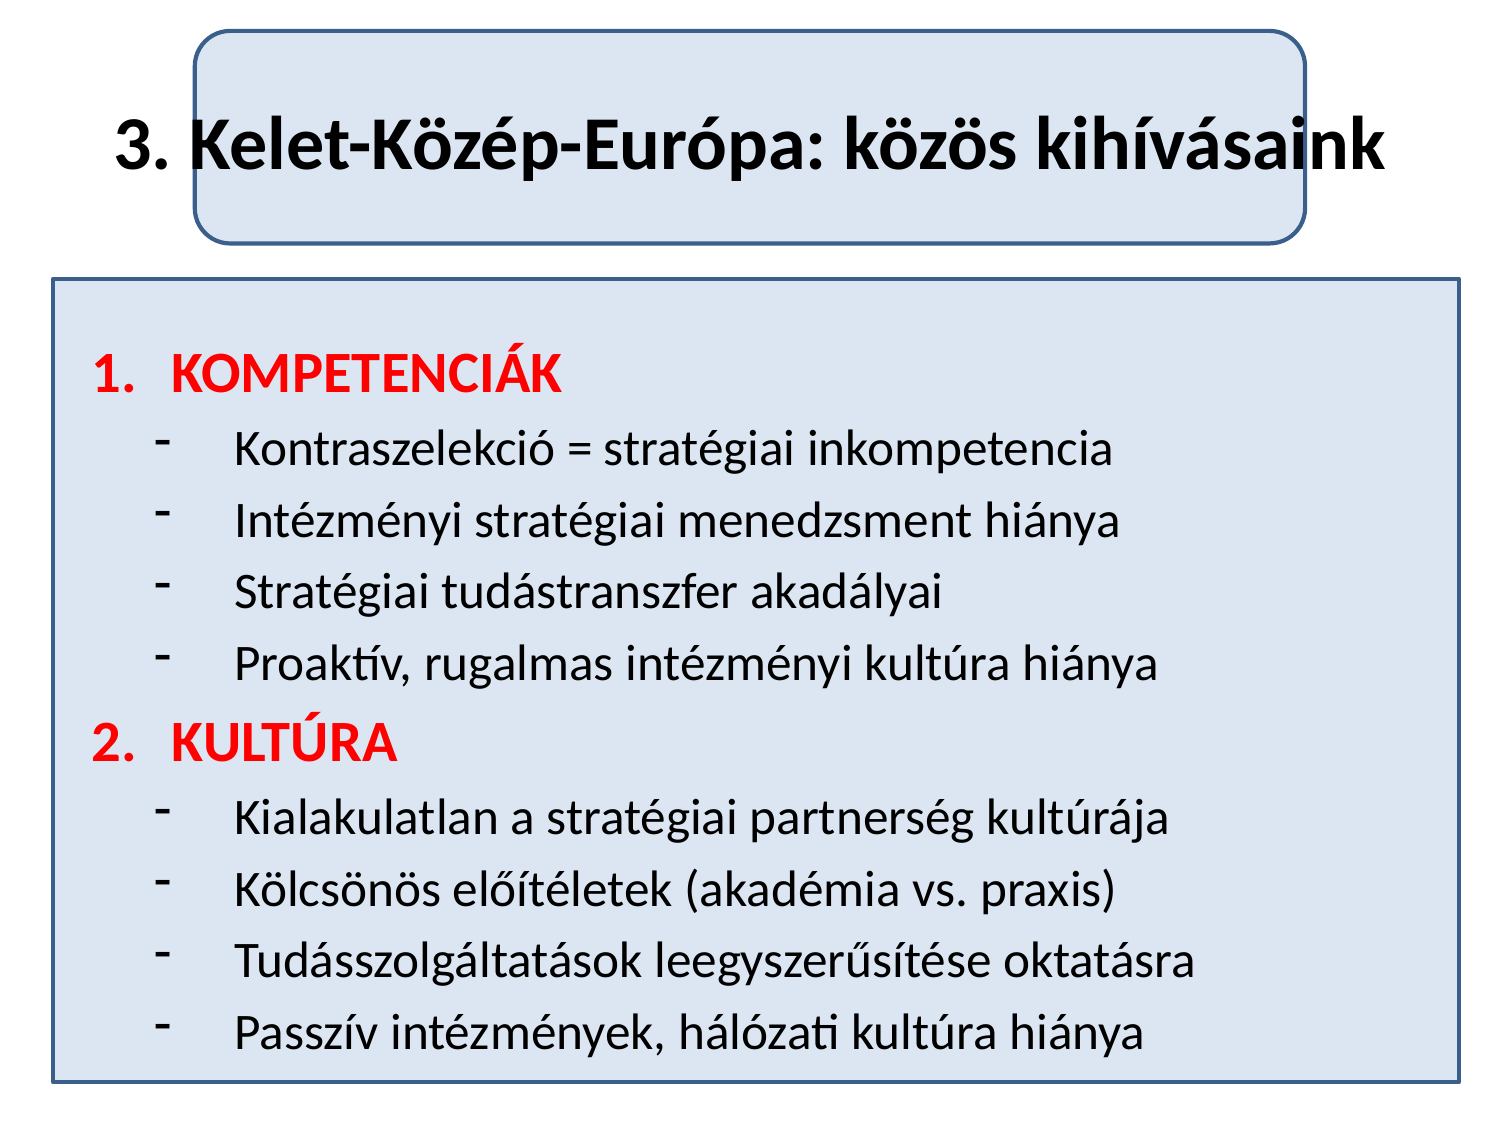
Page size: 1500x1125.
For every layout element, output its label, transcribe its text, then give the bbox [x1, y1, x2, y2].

list KOMPETENCIÁK Kontraszelekció = stratégiai inkompetencia Intézményi stratégiai menedzsment hiánya Stratégiai tudástranszfer akadályai Proaktív, rugalmas intézményi kultúra hiánya KULTÚRA Kialakulatlan a stratégiai partnerség kultúrája Kölcsönös előítéletek (akadémia vs. praxis) Tudásszolgáltatások leegyszerűsítése oktatásra Passzív intézmények, hálózati kultúra hiánya [76, 326, 1427, 1069]
title 3. Kelet-Közép-Európa: közös kihívásaink [75, 45, 1425, 233]
text_box [202, 233, 1298, 246]
text_box [199, 28, 1301, 45]
text_box [51, 277, 1461, 1084]
